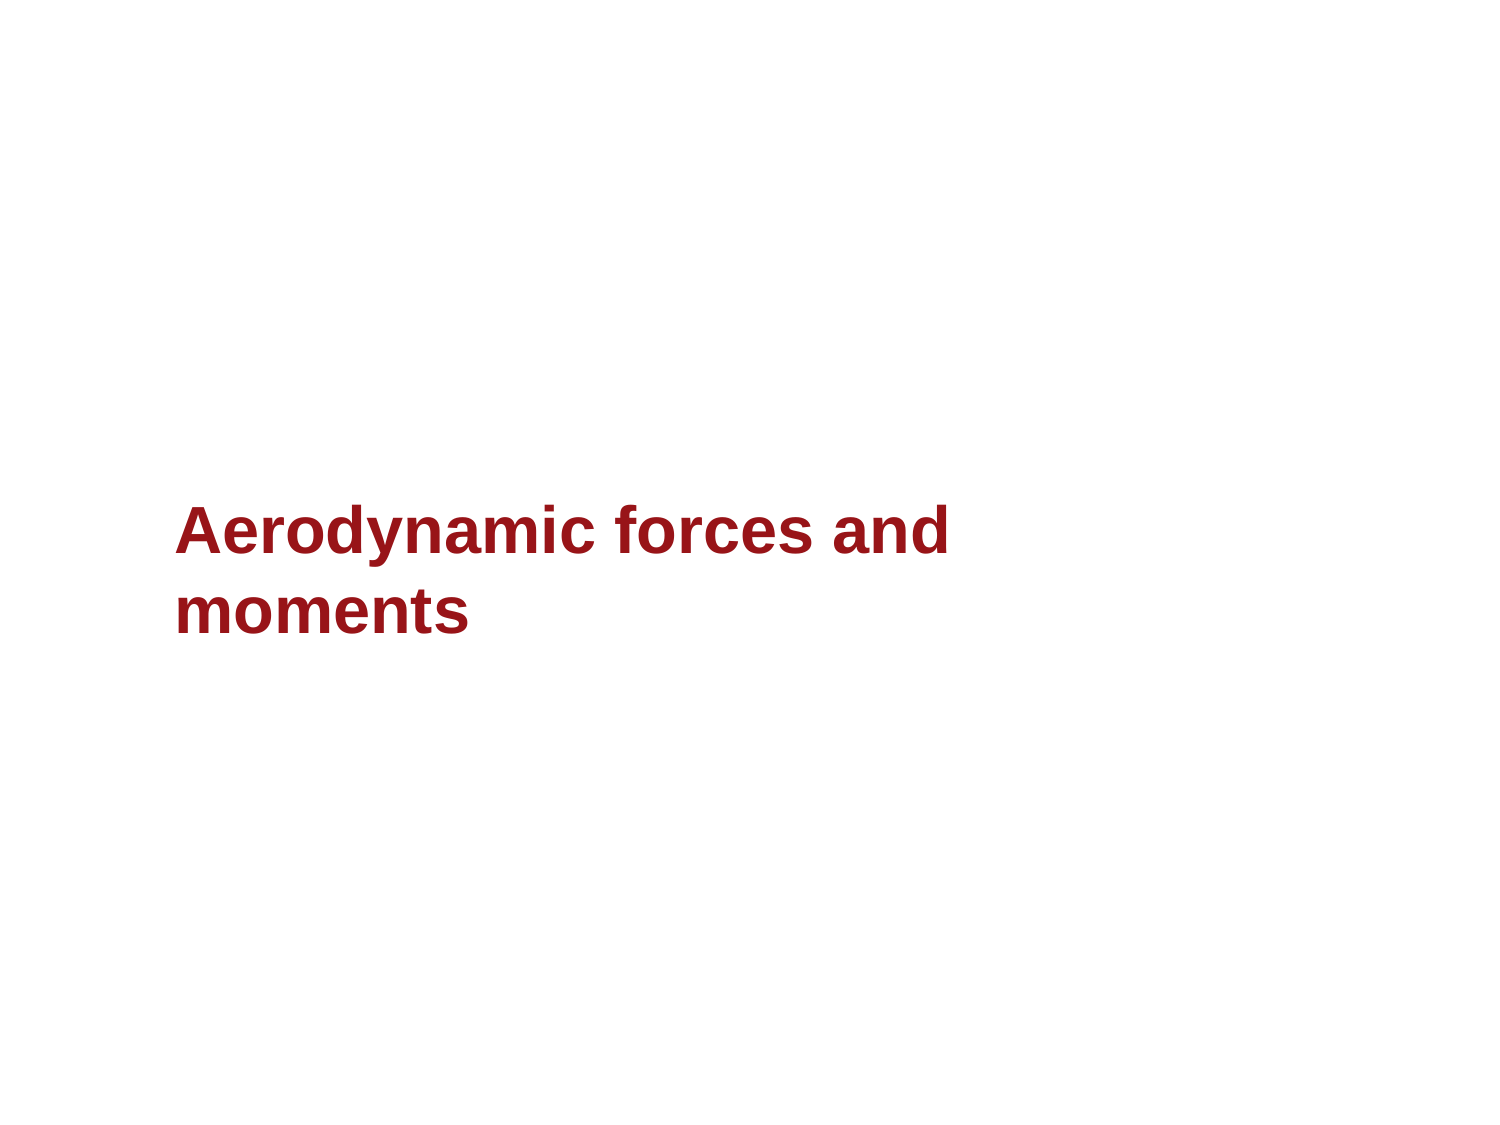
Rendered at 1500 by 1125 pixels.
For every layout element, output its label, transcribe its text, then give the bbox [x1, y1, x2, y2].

subtitle Aerodynamic forces and moments [159, 479, 1275, 728]
